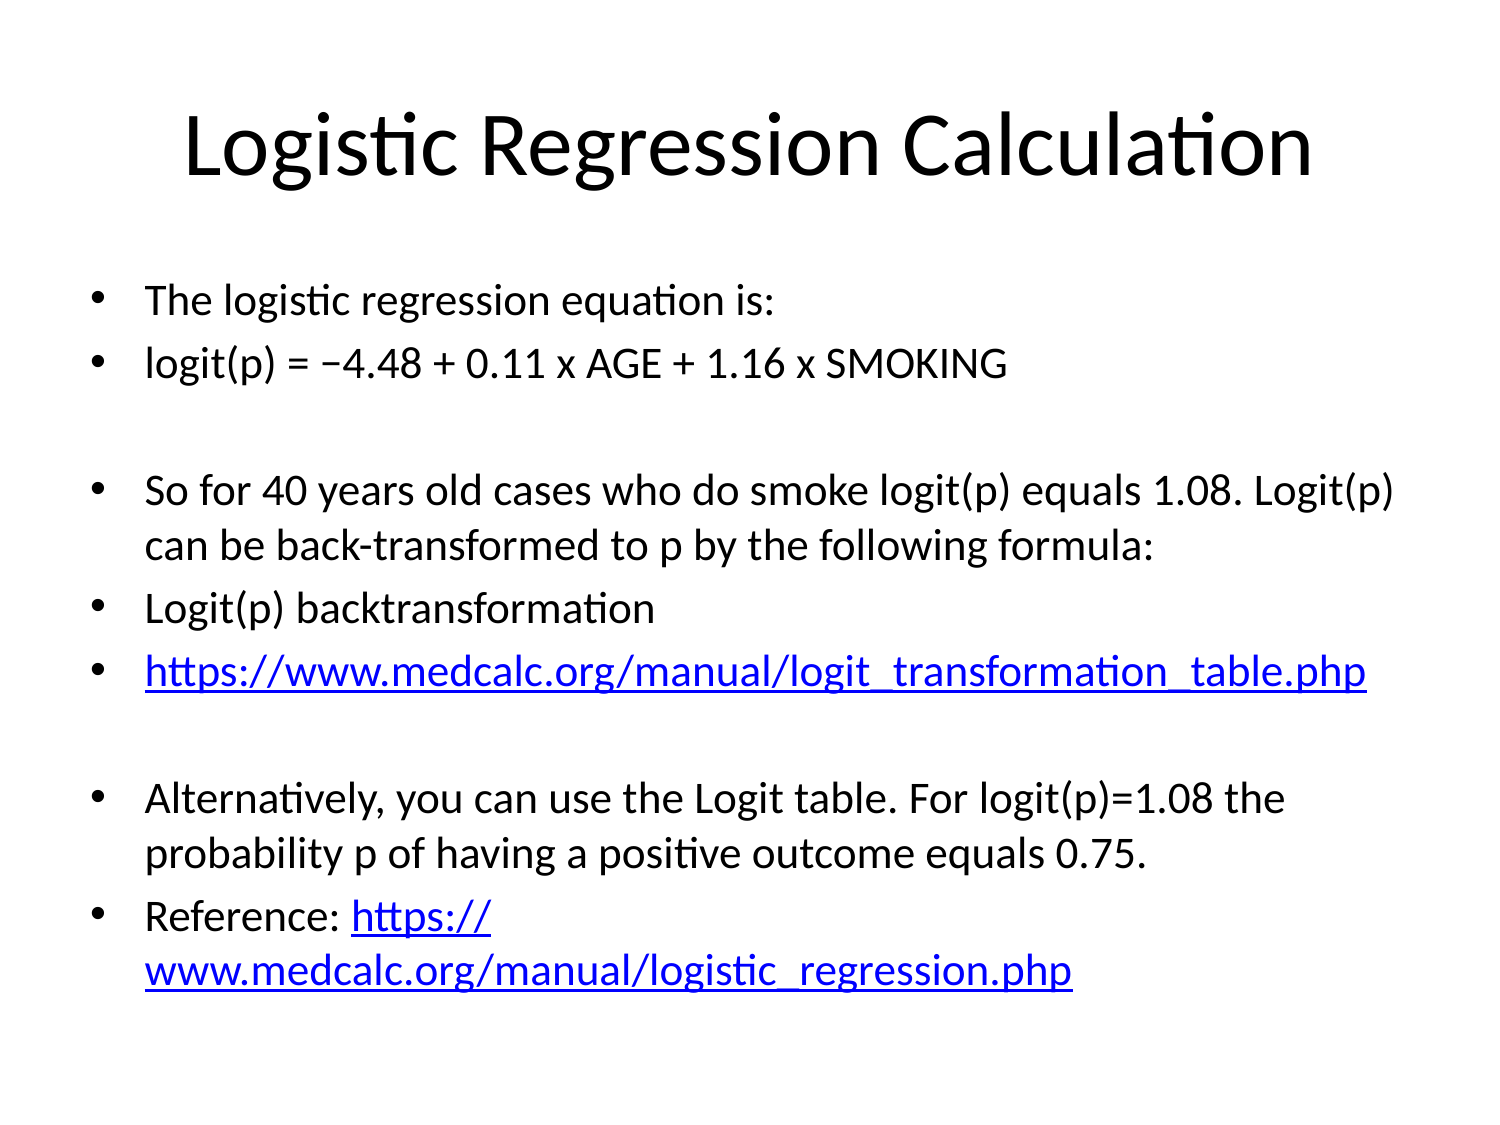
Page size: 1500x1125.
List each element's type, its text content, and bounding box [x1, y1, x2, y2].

list The logistic regression equation is: logit(p) = −4.48 + 0.11 x AGE + 1.16 x SMOKING So for 40 years old cases who do smoke logit(p) equals 1.08. Logit(p) can be back-transformed to p by the following formula: Logit(p) backtransformation https://www.medcalc.org/manual/logit_transformation_table.php Alternatively, you can use the Logit table. For logit(p)=1.08 the probability p of having a positive outcome equals 0.75. Reference: https://www.medcalc.org/manual/logistic_regression.php [75, 262, 1425, 1005]
title Logistic Regression Calculation [75, 45, 1425, 233]
